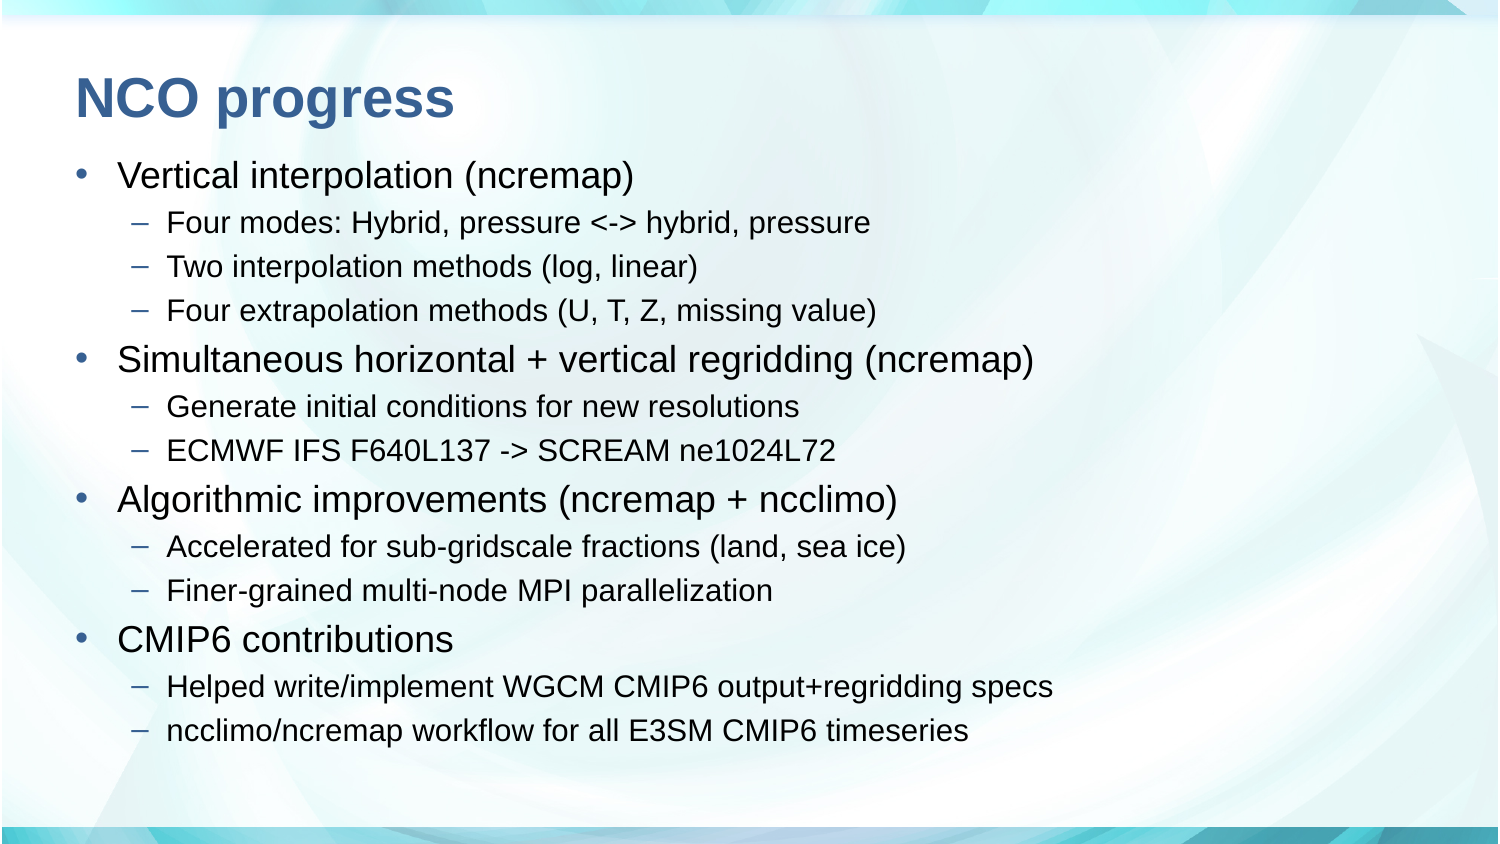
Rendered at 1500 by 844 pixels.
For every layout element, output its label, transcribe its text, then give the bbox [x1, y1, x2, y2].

picture [2, 0, 1498, 844]
title NCO progress [75, 33, 1425, 129]
list Vertical interpolation (ncremap) Four modes: Hybrid, pressure <-> hybrid, pressure Two interpolation methods (log, linear) Four extrapolation methods (U, T, Z, missing value) Simultaneous horizontal + vertical regridding (ncremap) Generate initial conditions for new resolutions ECMWF IFS F640L137 -> SCREAM ne1024L72 Algorithmic improvements (ncremap + ncclimo) Accelerated for sub-gridscale fractions (land, sea ice) Finer-grained multi-node MPI parallelization CMIP6 contributions Helped write/implement WGCM CMIP6 output+regridding specs ncclimo/ncremap workflow for all E3SM CMIP6 timeseries [75, 151, 1442, 800]
